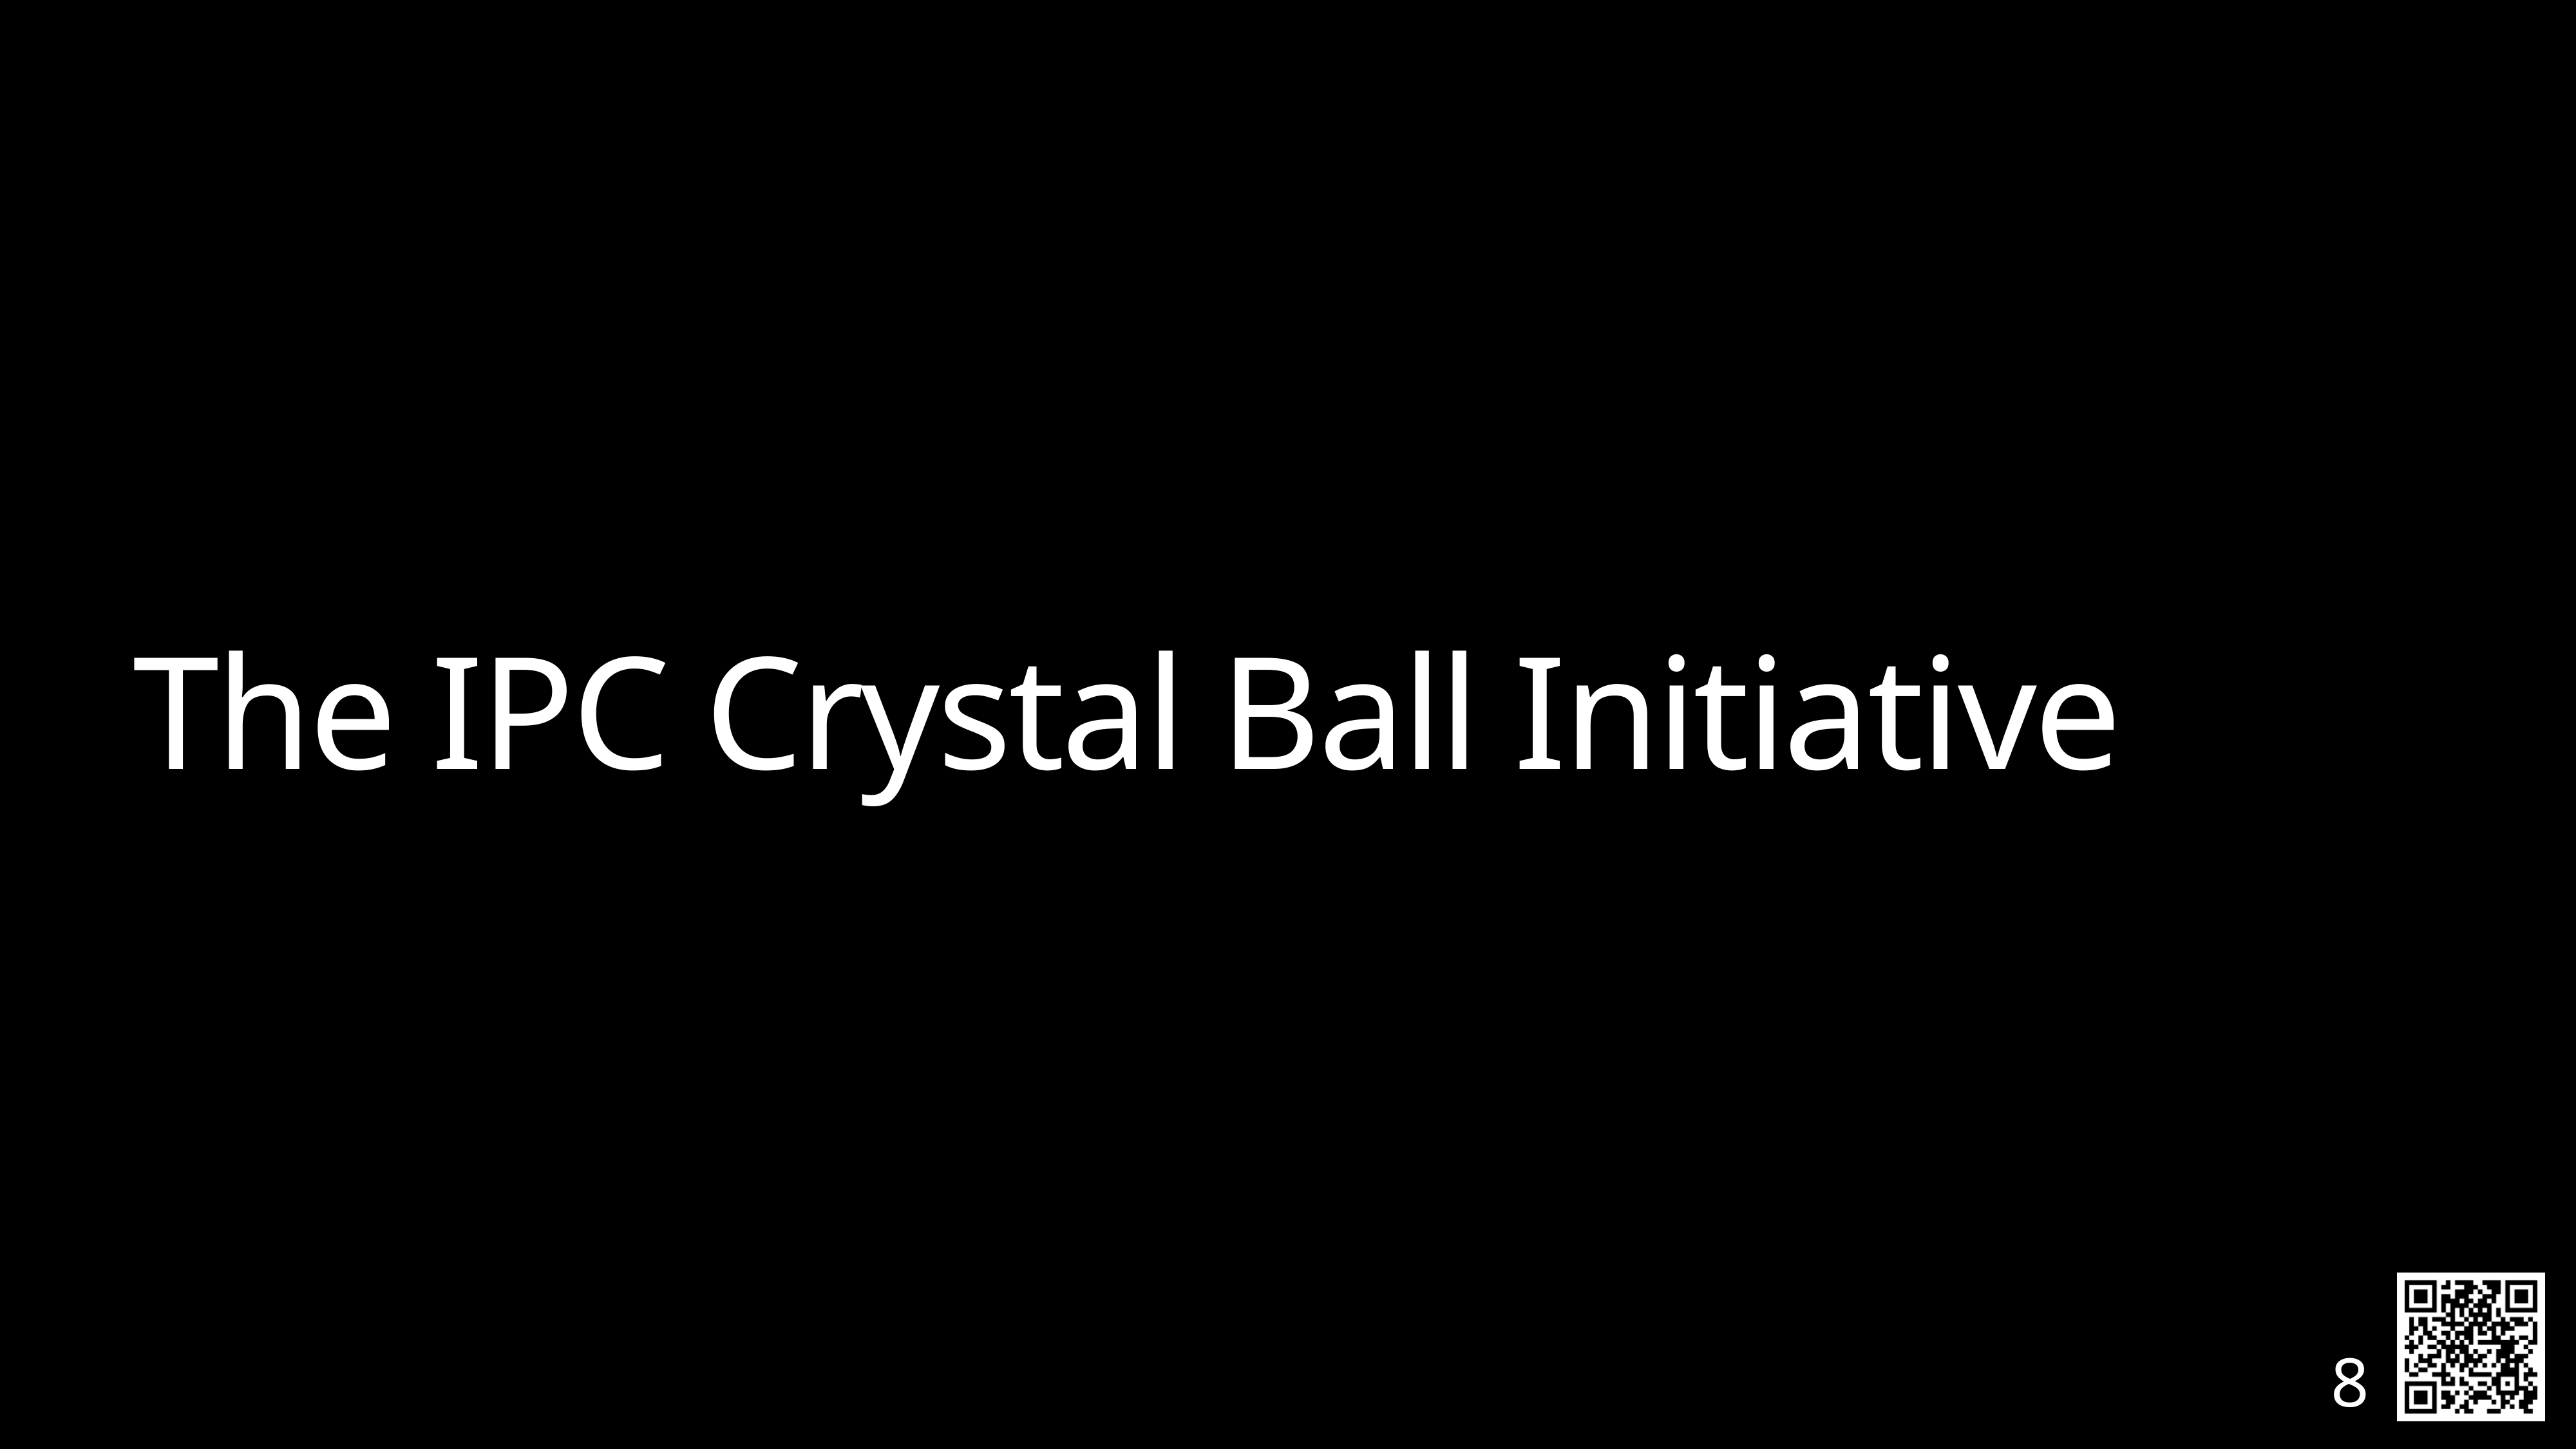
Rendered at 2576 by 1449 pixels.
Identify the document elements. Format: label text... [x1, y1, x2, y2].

slide_number 8 [2325, 1347, 2375, 1437]
title The IPC Crystal Ball Initiative [127, 478, 2449, 971]
picture [2397, 1273, 2545, 1421]
